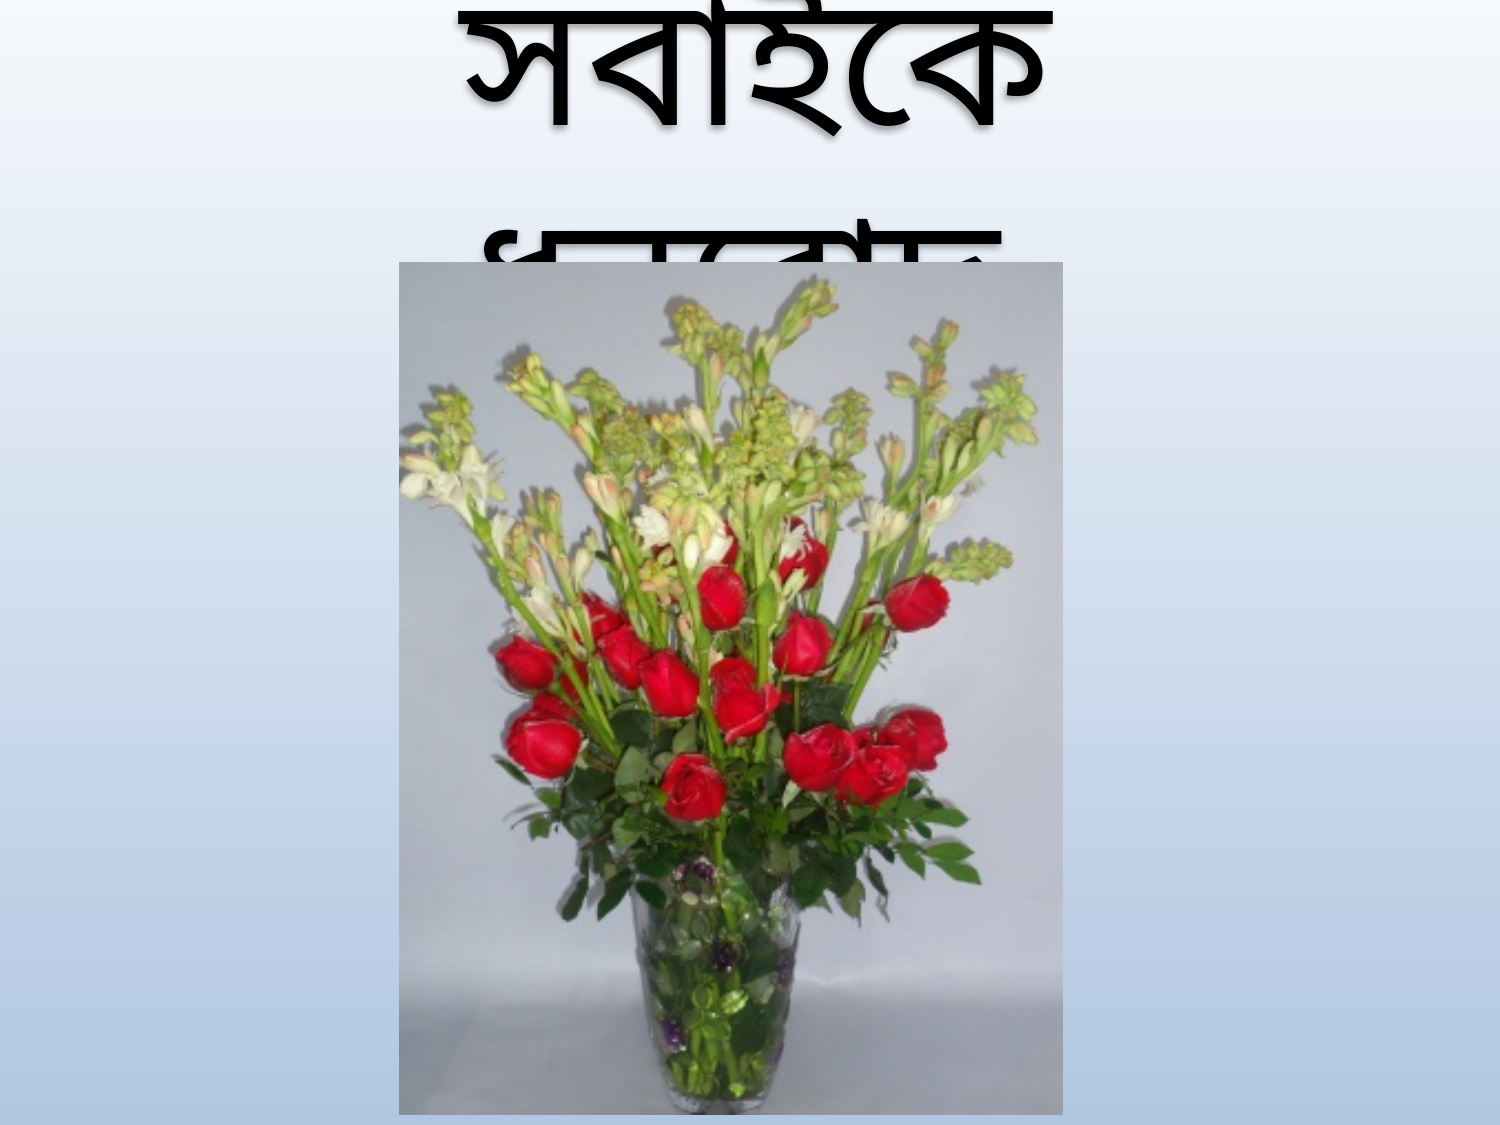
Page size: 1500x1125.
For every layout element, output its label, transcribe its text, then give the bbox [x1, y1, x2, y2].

picture [399, 262, 1063, 1116]
text_box সবাইকে ধন্যবাদ [110, 60, 1402, 265]
